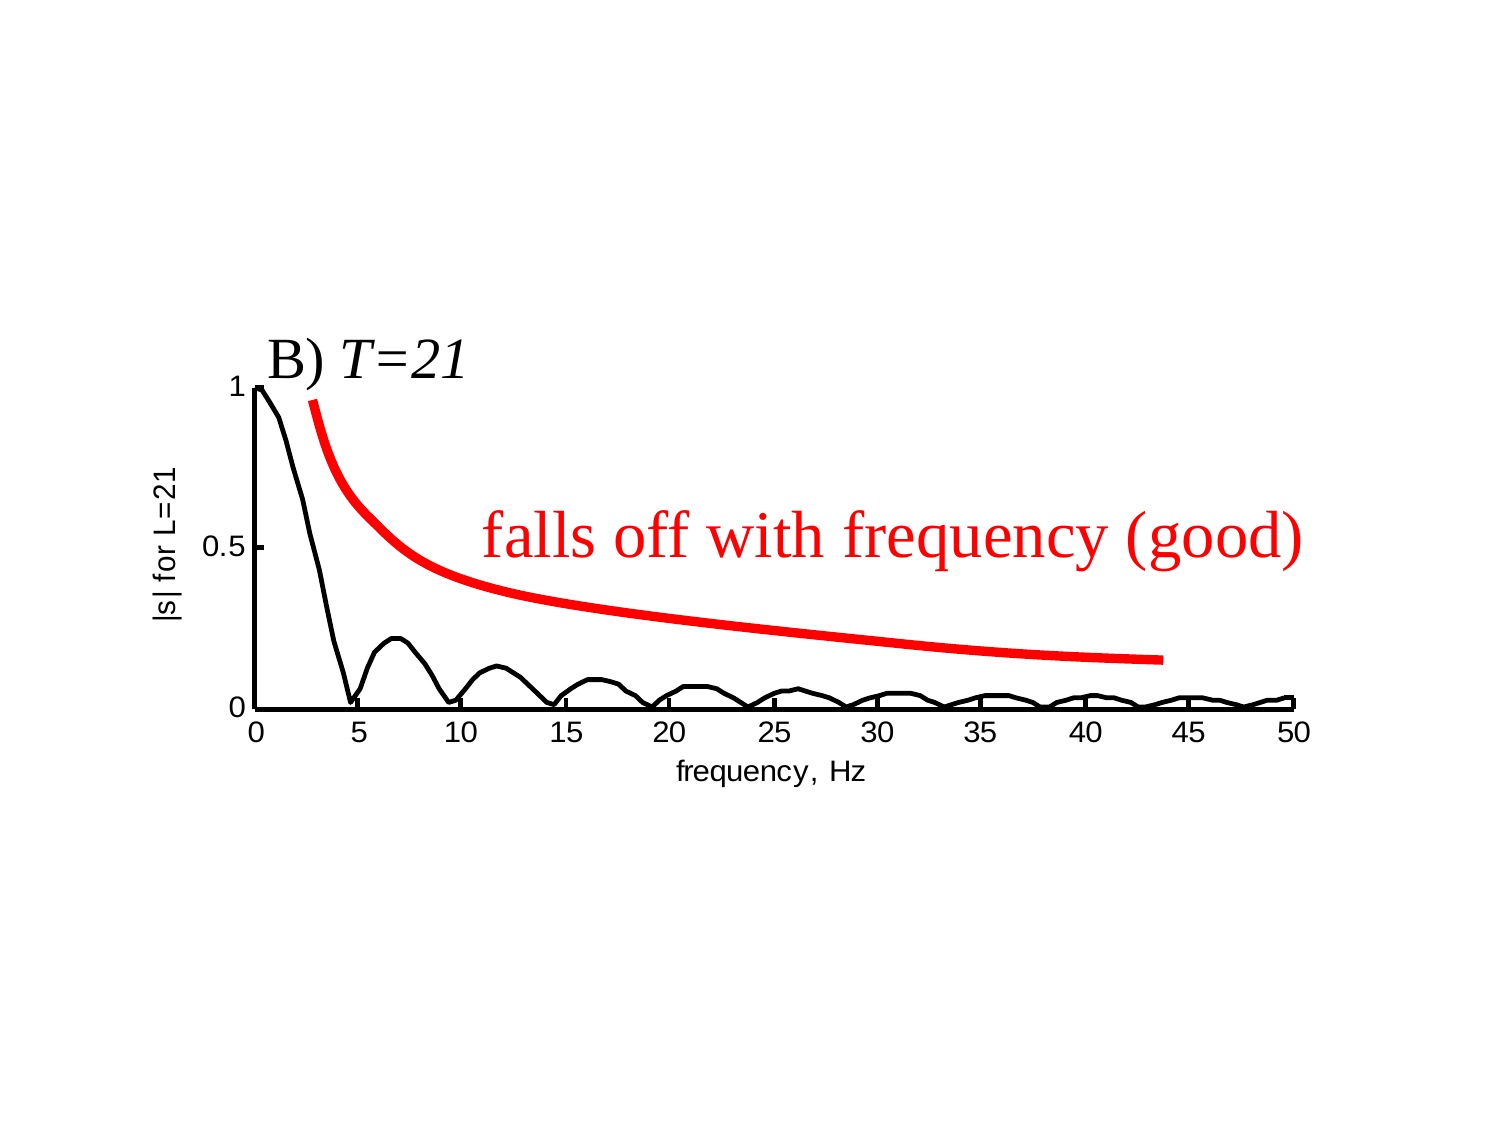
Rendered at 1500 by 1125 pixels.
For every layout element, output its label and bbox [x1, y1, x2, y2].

text_box [137, 312, 1326, 820]
